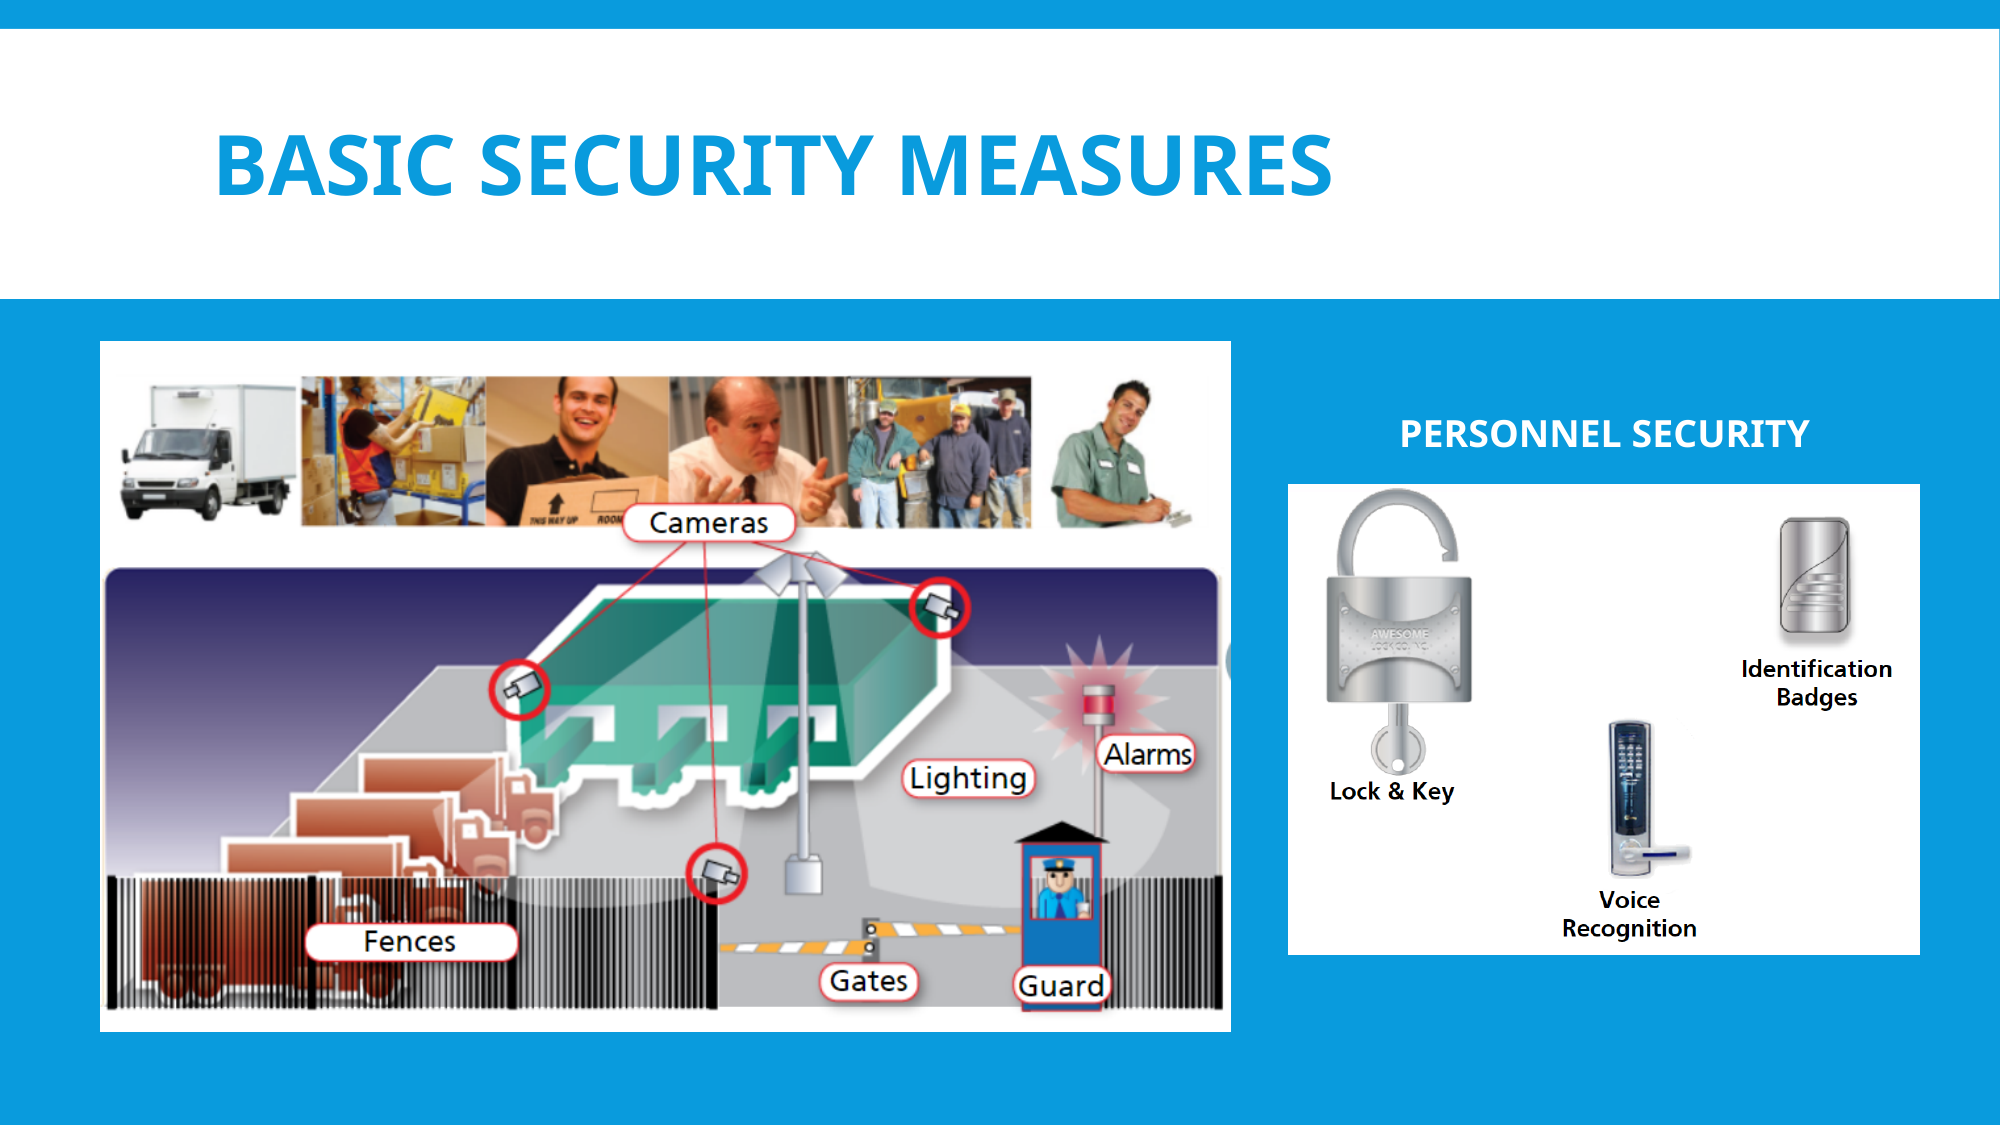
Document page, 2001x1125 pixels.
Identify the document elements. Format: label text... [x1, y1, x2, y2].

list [100, 341, 1232, 1033]
picture [1289, 485, 1919, 954]
title Basic security measures [197, 46, 1803, 295]
text_box PERSONNEL SECURITY [1310, 402, 1900, 463]
